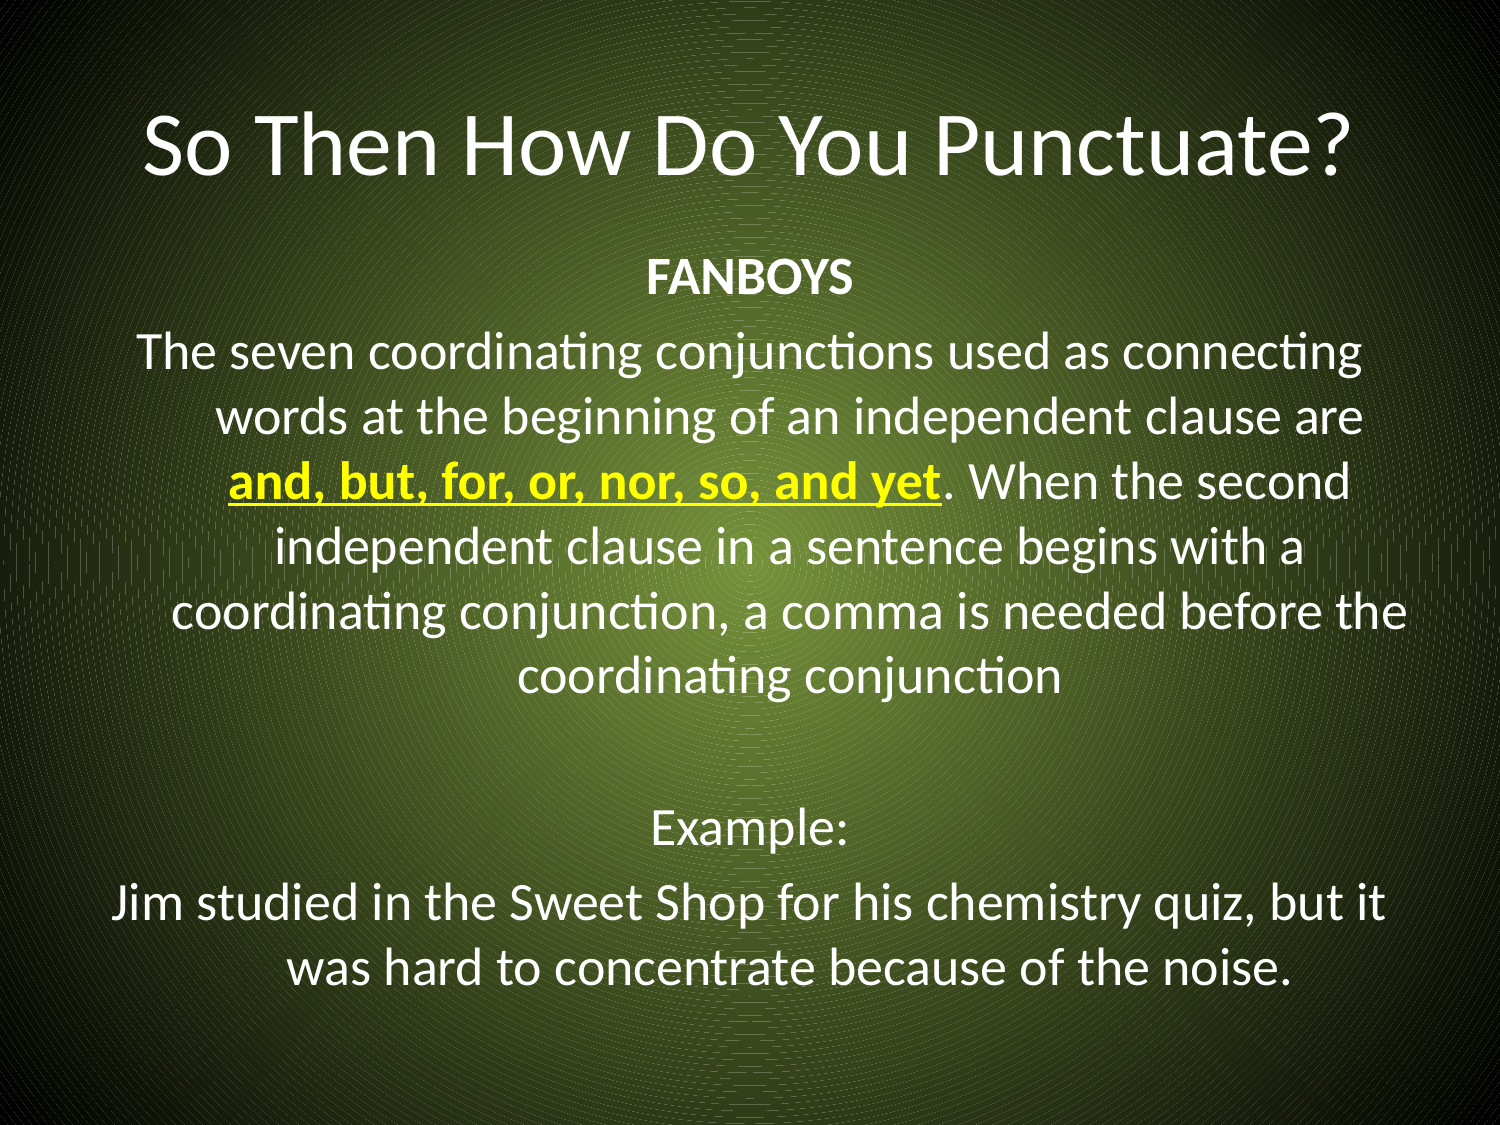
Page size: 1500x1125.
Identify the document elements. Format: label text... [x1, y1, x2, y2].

list FANBOYS The seven coordinating conjunctions used as connecting words at the beginning of an independent clause are and, but, for, or, nor, so, and yet. When the second independent clause in a sentence begins with a coordinating conjunction, a comma is needed before the coordinating conjunction Example: Jim studied in the Sweet Shop for his chemistry quiz, but it was hard to concentrate because of the noise. [75, 232, 1425, 1005]
title So Then How Do You Punctuate? [75, 45, 1425, 232]
